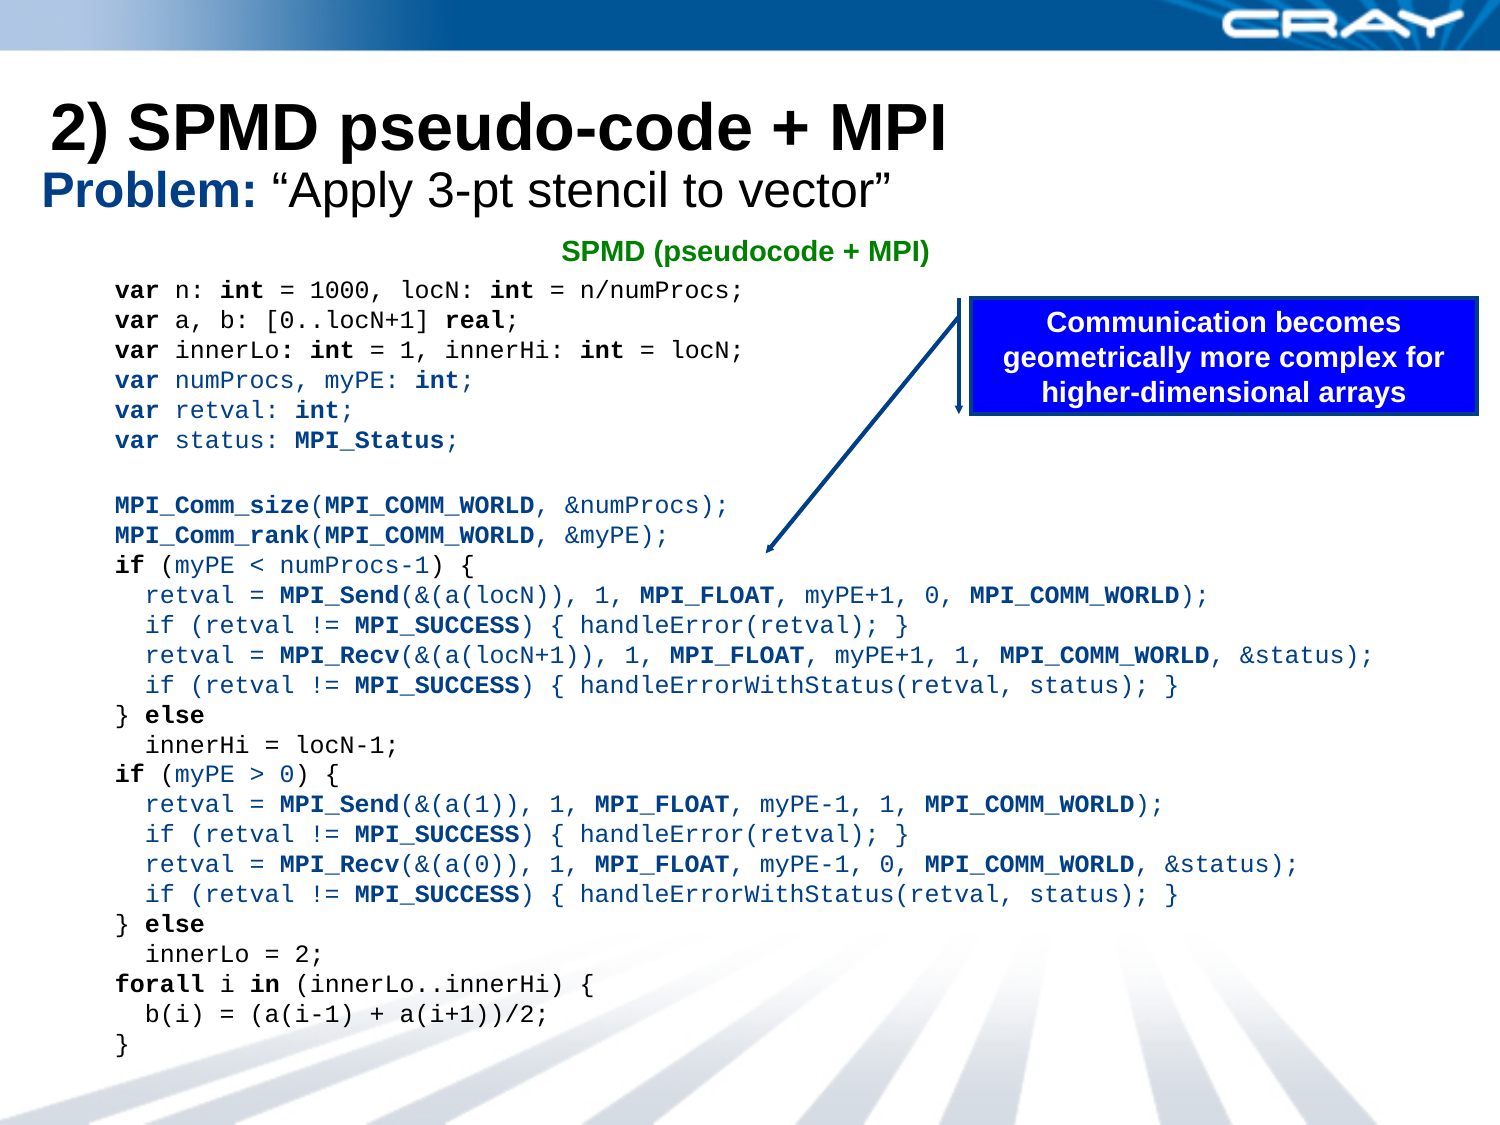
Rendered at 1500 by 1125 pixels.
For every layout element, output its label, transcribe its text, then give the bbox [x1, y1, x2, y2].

picture [0, 0, 1500, 1125]
text_box SPMD (pseudocode + MPI) [546, 224, 945, 275]
text_box var n: int = 1000, locN: int = n/numProcs; var a, b: [0..locN+1] real; var innerLo: int = 1, innerHi: int = locN; var numProcs, myPE: int; var retval: int; var status: MPI_Status; MPI_Comm_size(MPI_COMM_WORLD, &numProcs); MPI_Comm_rank(MPI_COMM_WORLD, &myPE); if (myPE < numProcs-1) { retval = MPI_Send(&(a(locN)), 1, MPI_FLOAT, myPE+1, 0, MPI_COMM_WORLD); if (retval != MPI_SUCCESS) { handleError(retval); } retval = MPI_Recv(&(a(locN+1)), 1, MPI_FLOAT, myPE+1, 1, MPI_COMM_WORLD, &status); if (retval != MPI_SUCCESS) { handleErrorWithStatus(retval, status); } } else innerHi = locN-1; if (myPE > 0) { retval = MPI_Send(&(a(1)), 1, MPI_FLOAT, myPE-1, 1, MPI_COMM_WORLD); if (retval != MPI_SUCCESS) { handleError(retval); } retval = MPI_Recv(&(a(0)), 1, MPI_FLOAT, myPE-1, 0, MPI_COMM_WORLD, &status); if (retval != MPI_SUCCESS) { handleErrorWithStatus(retval, status); } } else innerLo = 2; forall i in (innerLo..innerHi) { b(i) = (a(i-1) + a(i+1))/2; } [99, 266, 1425, 1065]
text_box Communication becomes geometrically more complex for higher-dimensional arrays [765, 297, 964, 554]
title 2) SPMD pseudo-code + MPI [34, 76, 1464, 162]
text_box Communication becomes geometrically more complex for higher-dimensional arrays [971, 297, 1477, 415]
list Problem: “Apply 3-pt stencil to vector” [26, 149, 1338, 225]
